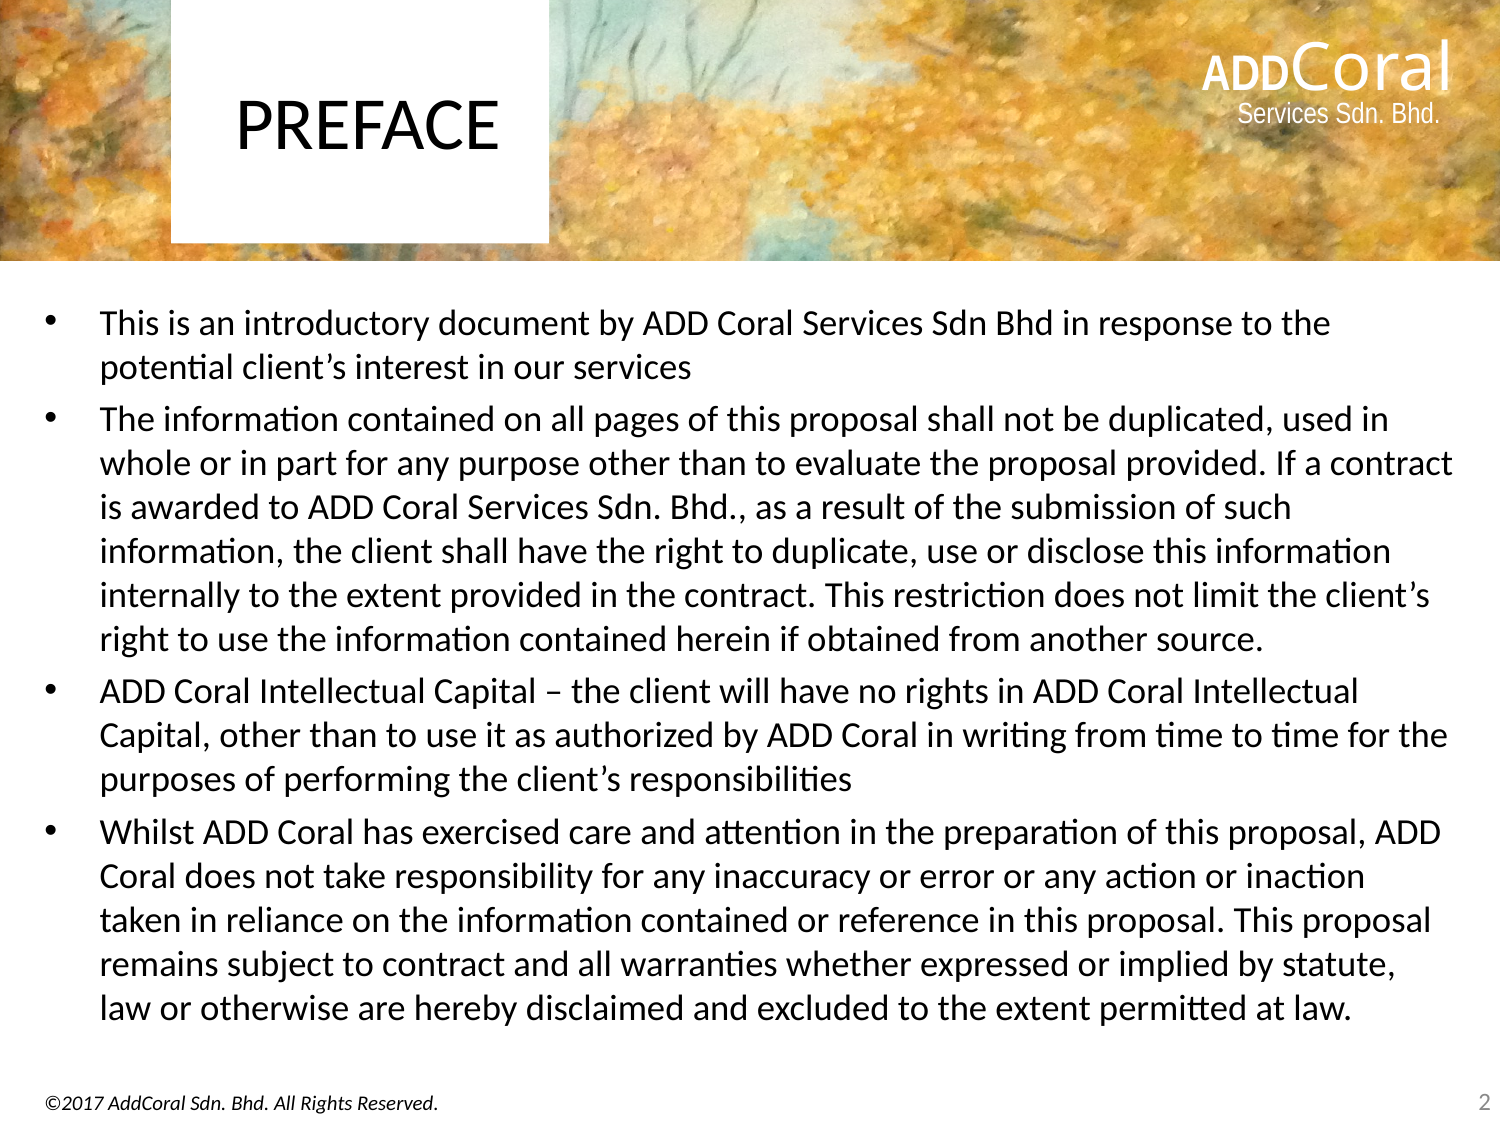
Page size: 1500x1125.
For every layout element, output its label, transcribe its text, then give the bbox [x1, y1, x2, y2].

picture [0, 0, 1500, 261]
title PREFACE [170, 0, 550, 244]
slide_number 2 [1156, 1070, 1500, 1125]
list This is an introductory document by ADD Coral Services Sdn Bhd in response to the potential client’s interest in our services The information contained on all pages of this proposal shall not be duplicated, used in whole or in part for any purpose other than to evaluate the proposal provided. If a contract is awarded to ADD Coral Services Sdn. Bhd., as a result of the submission of such information, the client shall have the right to duplicate, use or disclose this information internally to the extent provided in the contract. This restriction does not limit the client’s right to use the information contained herein if obtained from another source. ADD Coral Intellectual Capital – the client will have no rights in ADD Coral Intellectual Capital, other than to use it as authorized by ADD Coral in writing from time to time for the purposes of performing the client’s responsibilities Whilst ADD Coral has exercised care and attention in the preparation of this proposal, ADD Coral does not take responsibility for any inaccuracy or error or any action or inaction taken in reliance on the information contained or reference in this proposal. This proposal remains subject to contract and all warranties whether expressed or implied by statute, law or otherwise are hereby disclaimed and excluded to the extent permitted at law. [29, 290, 1471, 1071]
